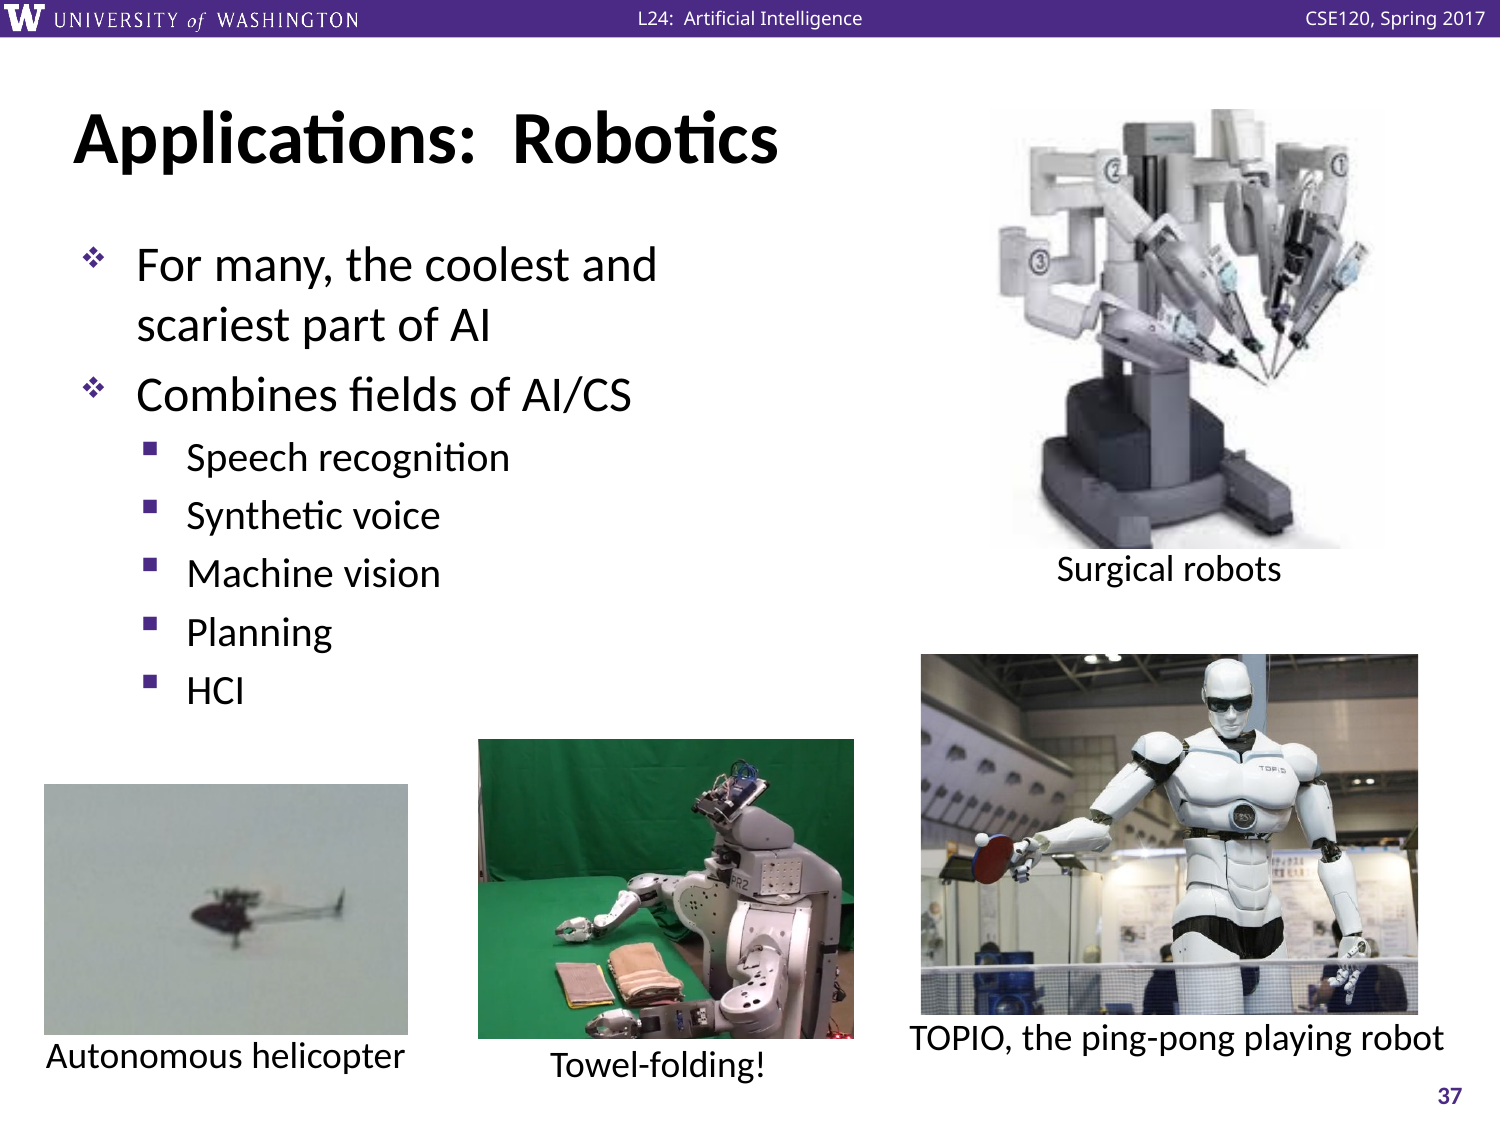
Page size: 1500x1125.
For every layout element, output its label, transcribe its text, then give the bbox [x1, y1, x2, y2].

text_box Surgical robots [1004, 558, 1335, 597]
picture [920, 654, 1419, 1015]
picture [4, 4, 358, 32]
picture [44, 783, 408, 1035]
slide_number 37 [1400, 1065, 1500, 1125]
title Applications: Robotics [58, 71, 1438, 197]
picture [477, 738, 855, 1040]
picture [989, 109, 1386, 550]
text_box TOPIO, the ping-pong playing robot [864, 1012, 1491, 1066]
text_box Autonomous helicopter [15, 1030, 436, 1084]
text_box Towel-folding! [493, 1049, 824, 1093]
list For many, the coolest and scariest part of AI Combines fields of AI/CS Speech recognition Synthetic voice Machine vision Planning HCI [64, 223, 1438, 1040]
